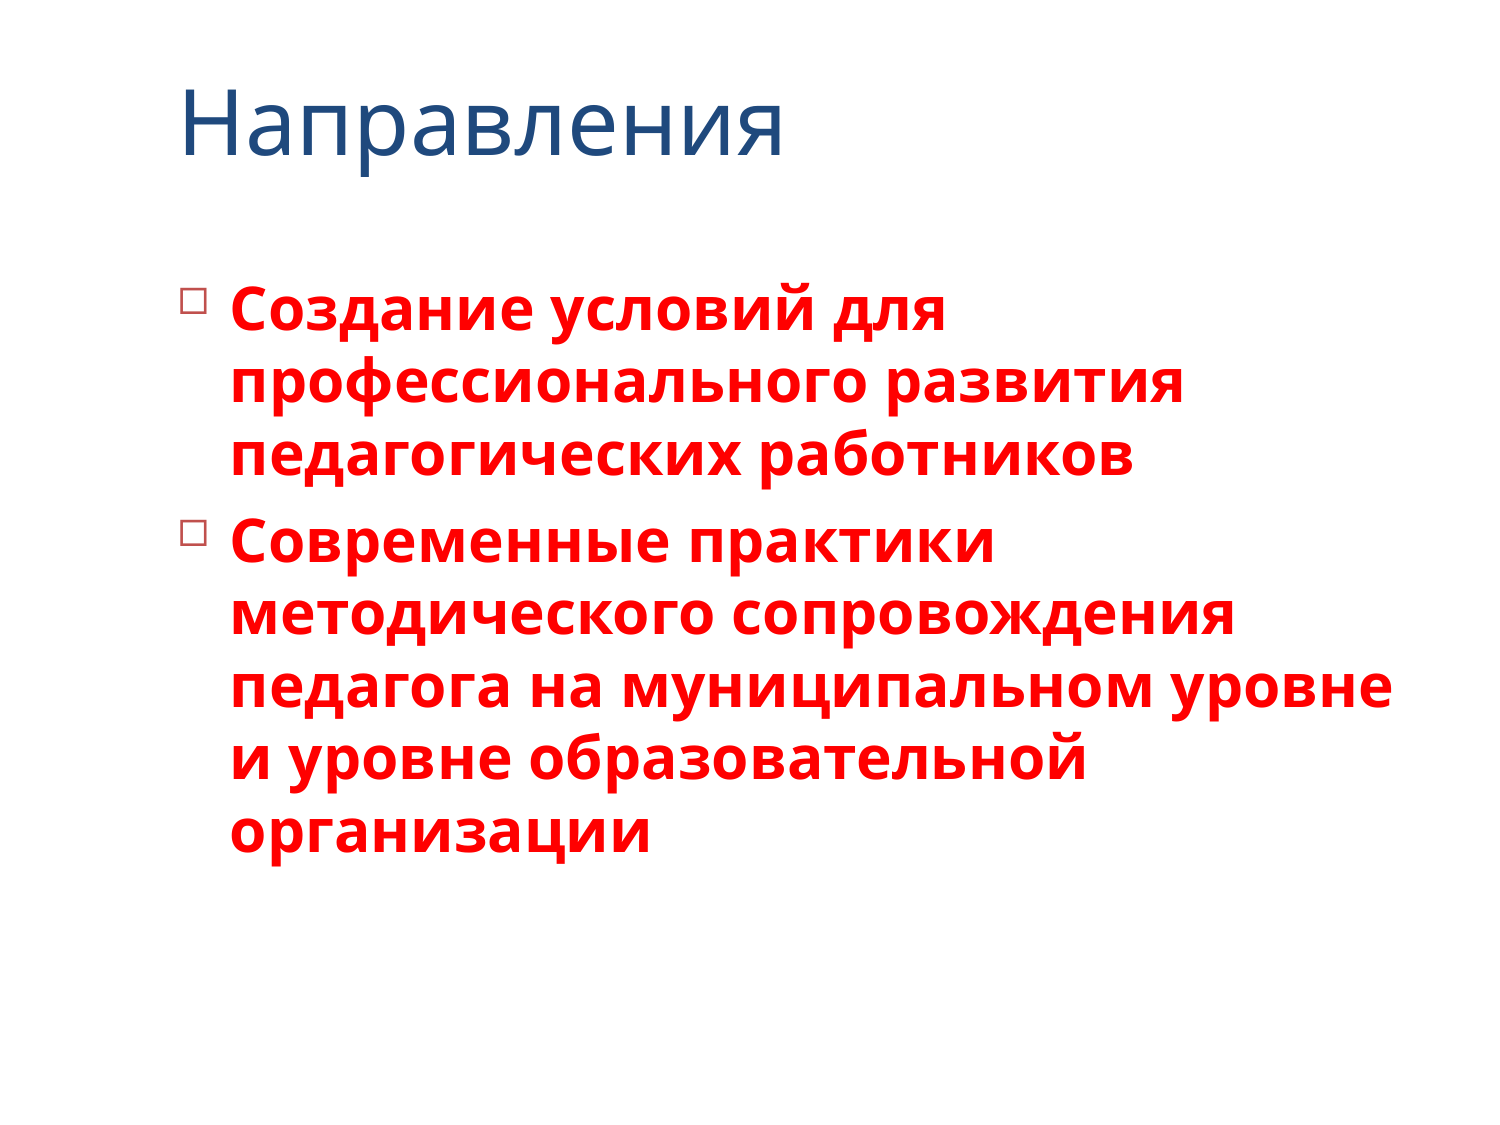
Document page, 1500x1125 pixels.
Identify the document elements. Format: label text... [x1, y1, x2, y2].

title Направления [162, 37, 1500, 200]
list Создание условий для профессионального развития педагогических работников Современные практики методического сопровождения педагога на муниципальном уровне и уровне образовательной организации [162, 262, 1447, 1000]
